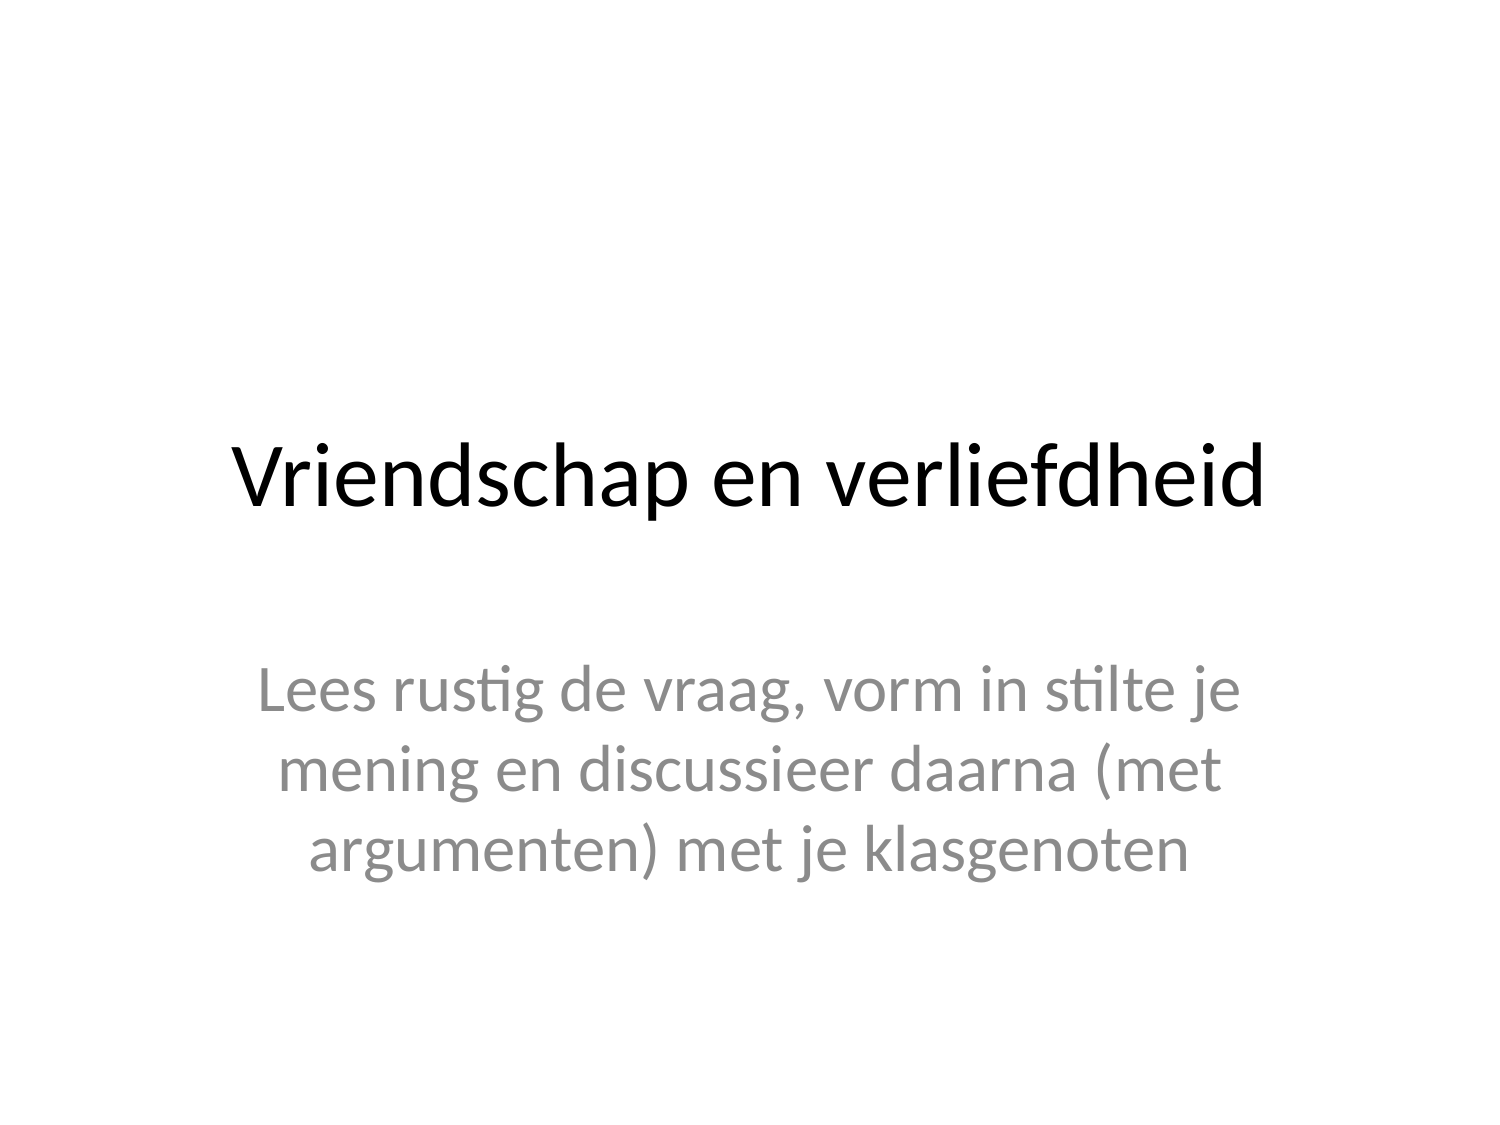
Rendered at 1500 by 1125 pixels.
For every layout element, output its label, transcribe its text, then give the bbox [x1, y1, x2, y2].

title Vriendschap en verliefdheid [112, 349, 1388, 591]
subtitle Lees rustig de vraag, vorm in stilte je mening en discussieer daarna (met argumenten) met je klasgenoten [225, 637, 1275, 925]
